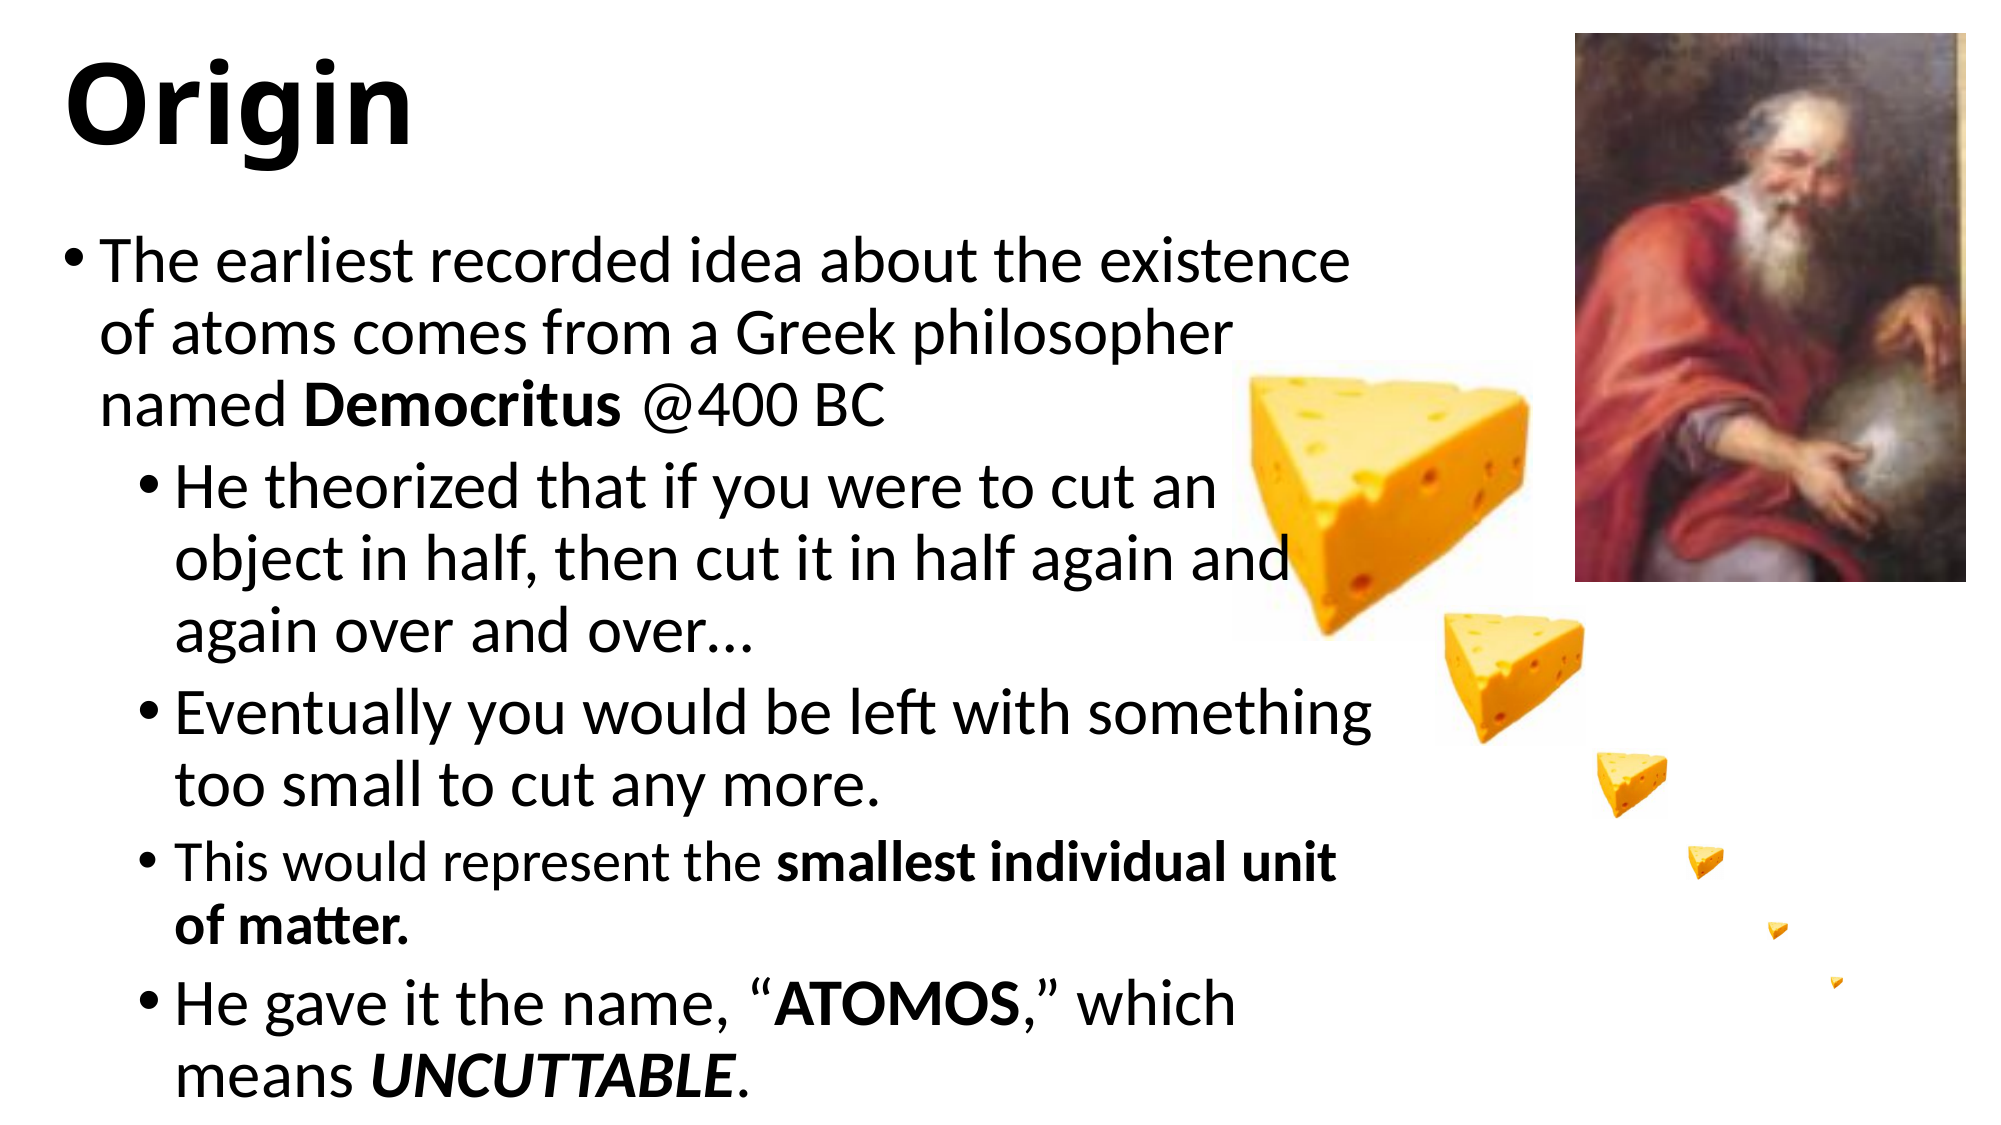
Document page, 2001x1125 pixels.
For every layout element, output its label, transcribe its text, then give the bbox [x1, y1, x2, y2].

picture [1232, 360, 1586, 747]
picture [1767, 921, 1788, 940]
title Origin [47, 0, 1706, 218]
list The earliest recorded idea about the existence of atoms comes from a Greek philosopher named Democritus @400 BC He theorized that if you were to cut an object in half, then cut it in half again and again over and over… Eventually you would be left with something too small to cut any more. This would represent the smallest individual unit of matter. He gave it the name, “ATOMOS,” which means UNCUTTABLE. [47, 217, 1393, 1094]
picture [1592, 748, 1668, 819]
picture [1686, 844, 1724, 880]
picture [1830, 976, 1843, 989]
picture [1574, 33, 1966, 582]
